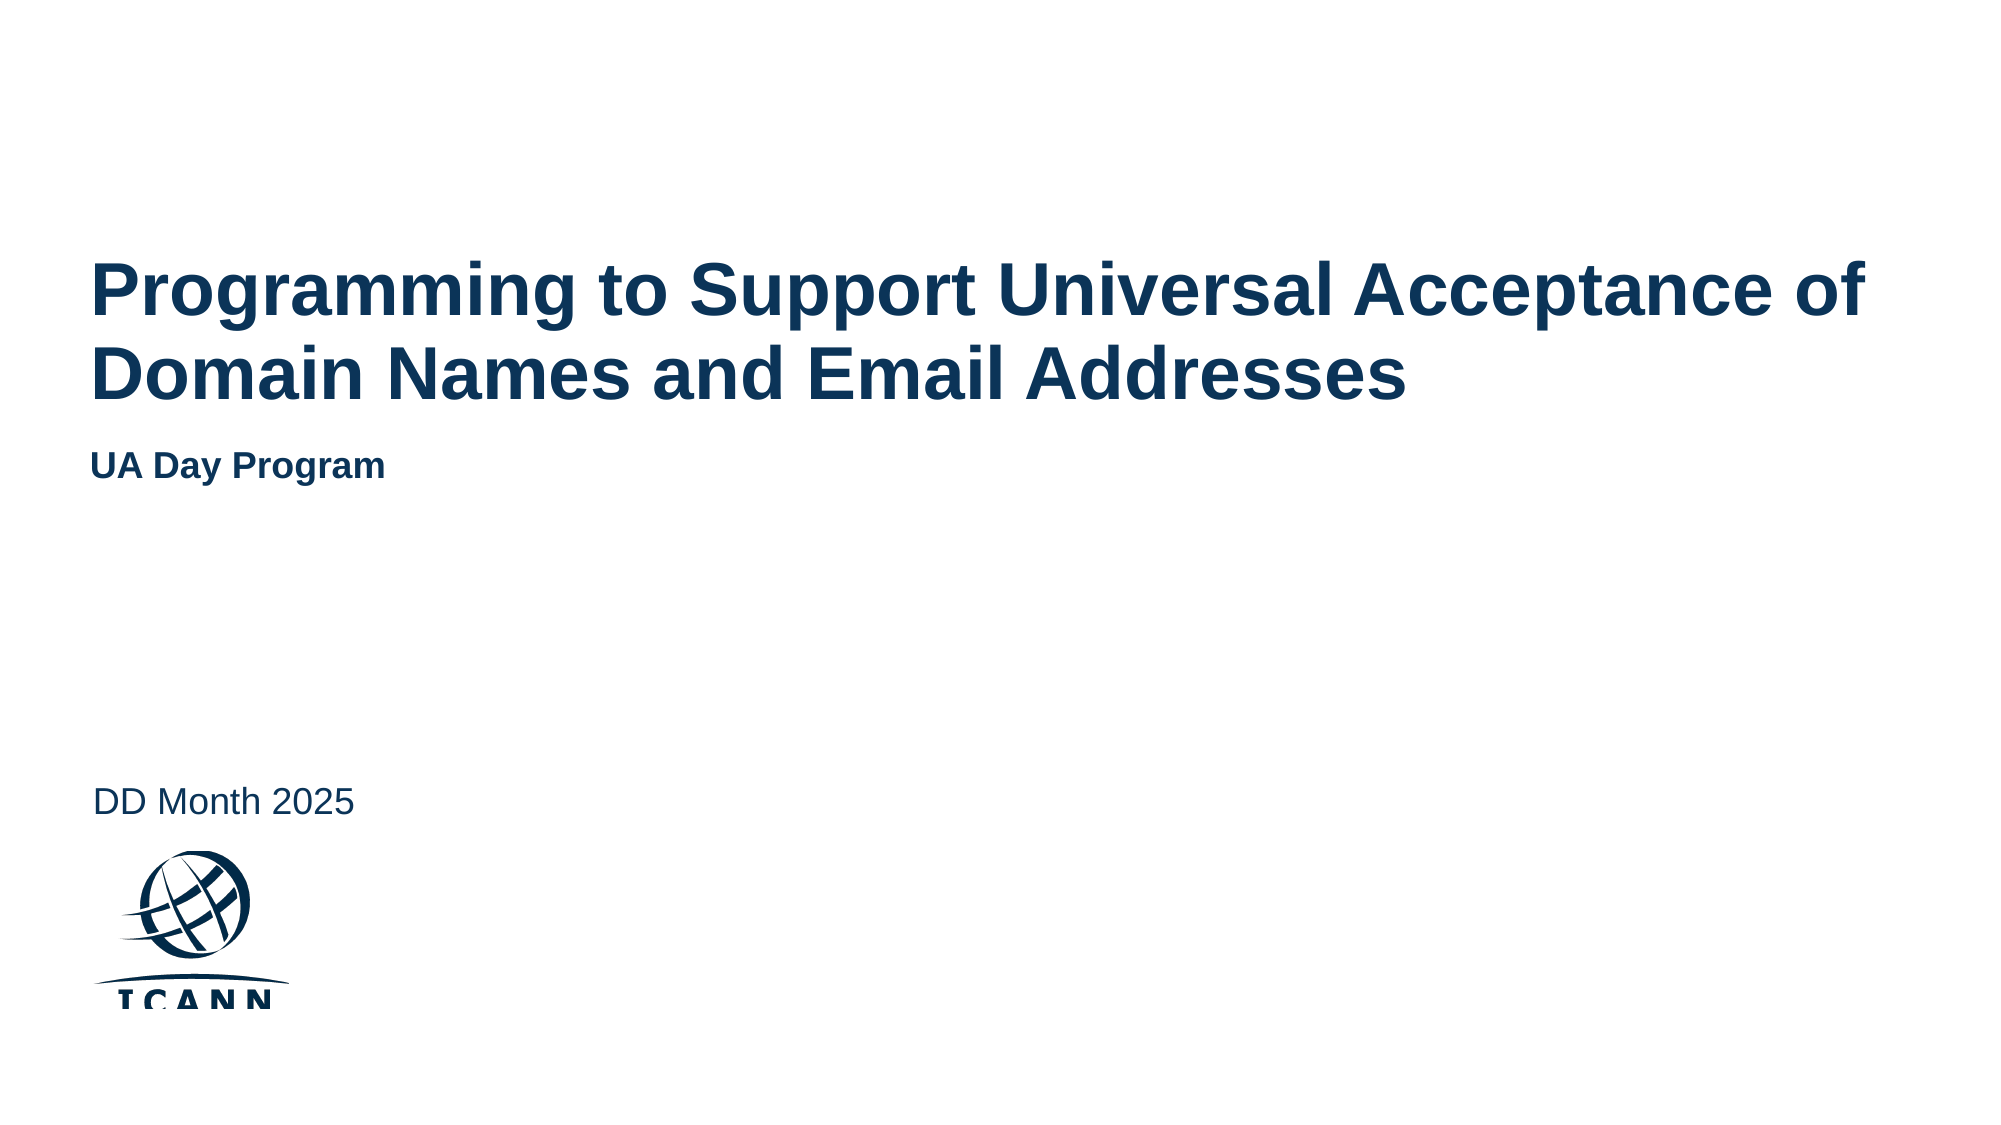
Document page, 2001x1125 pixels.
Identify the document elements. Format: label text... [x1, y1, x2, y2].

title Programming to Support Universal Acceptance of Domain Names and Email Addresses [90, 0, 1934, 416]
list UA Day Program [89, 402, 1863, 521]
picture [93, 851, 289, 1009]
list DD Month 2025 [93, 780, 1863, 847]
